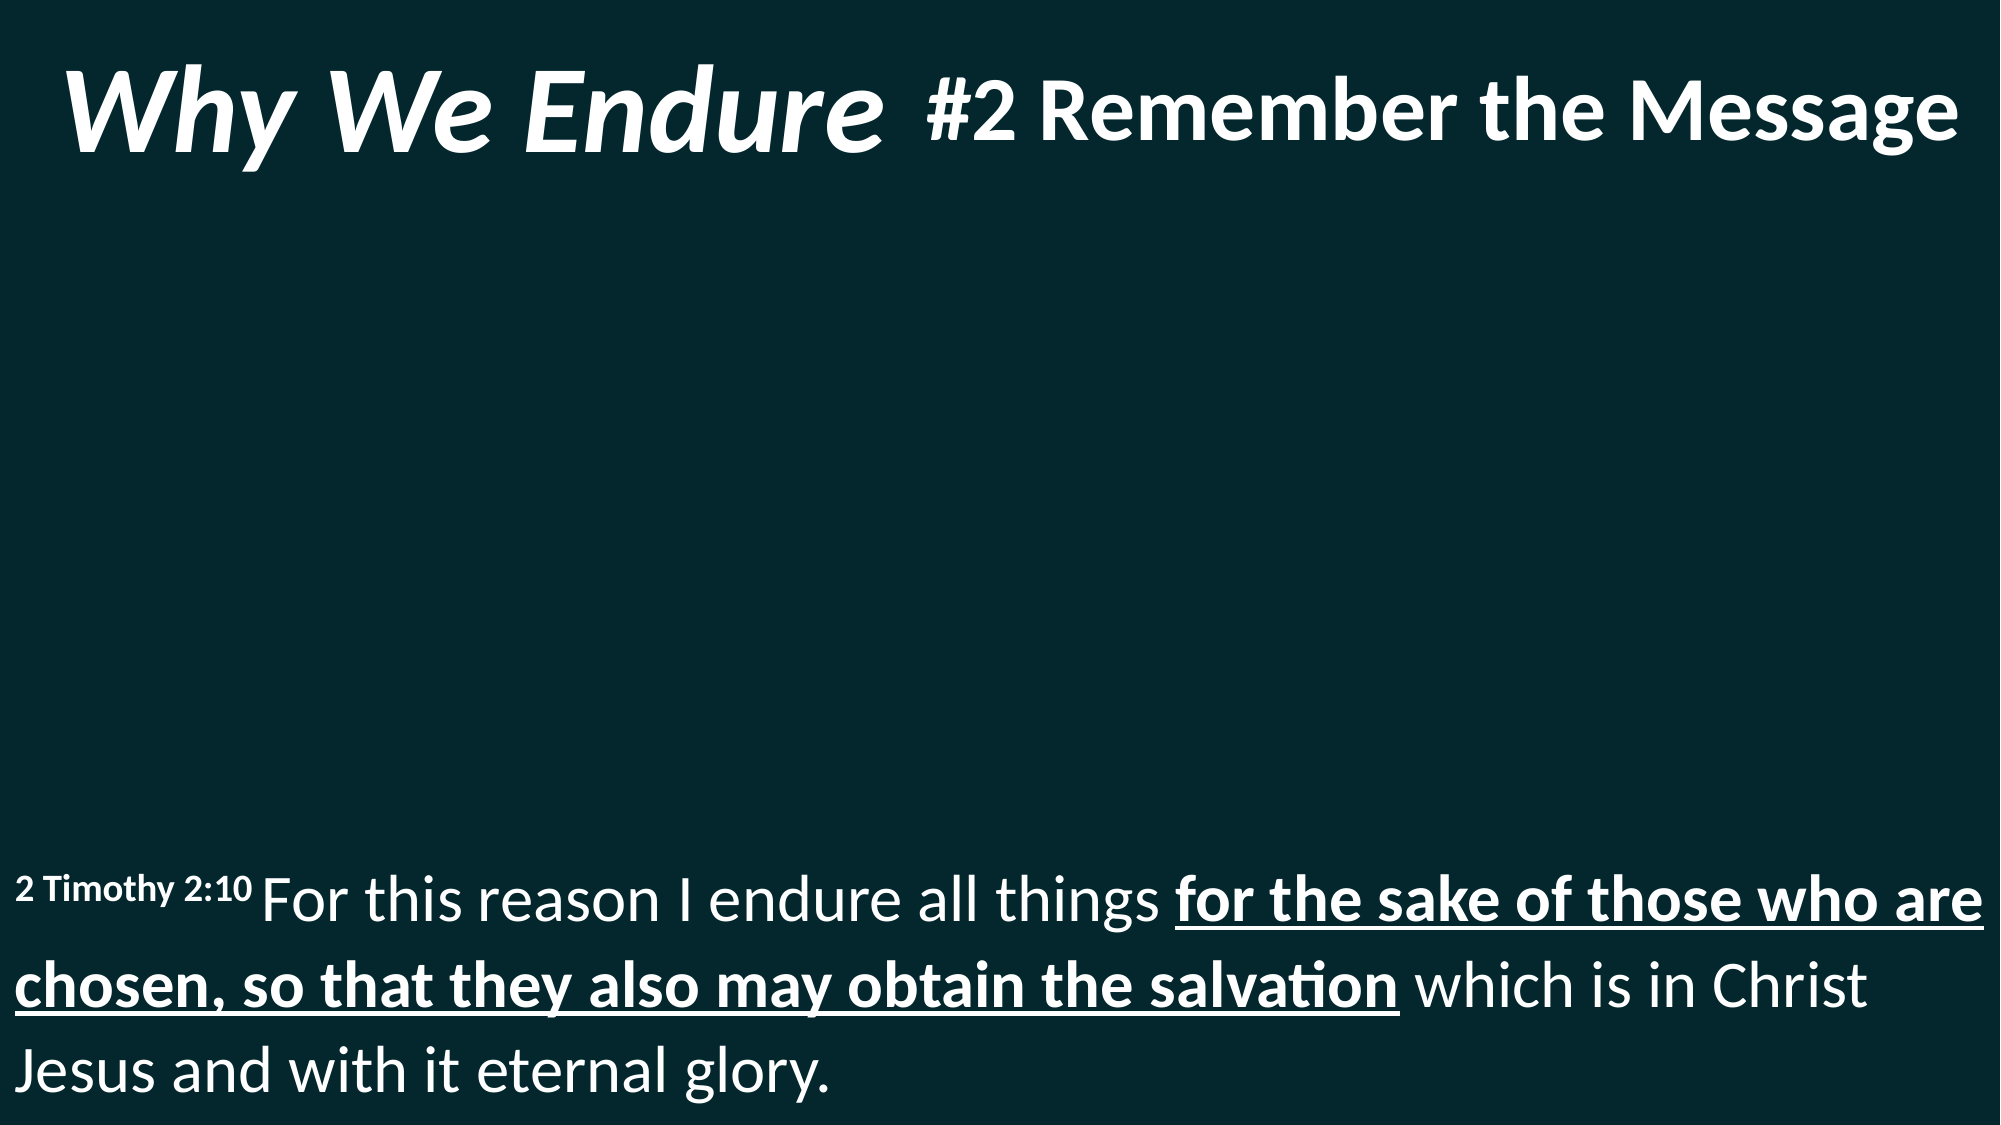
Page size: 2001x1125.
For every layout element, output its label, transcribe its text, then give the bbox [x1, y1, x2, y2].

text_box Why We Endure [0, 20, 946, 186]
text_box #2 Remember the Message [887, 40, 2000, 166]
text_box 2 Timothy 2:10 For this reason I endure all things for the sake of those who are chosen, so that they also may obtain the salvation which is in Christ Jesus and with it eternal glory. [0, 829, 2000, 1125]
